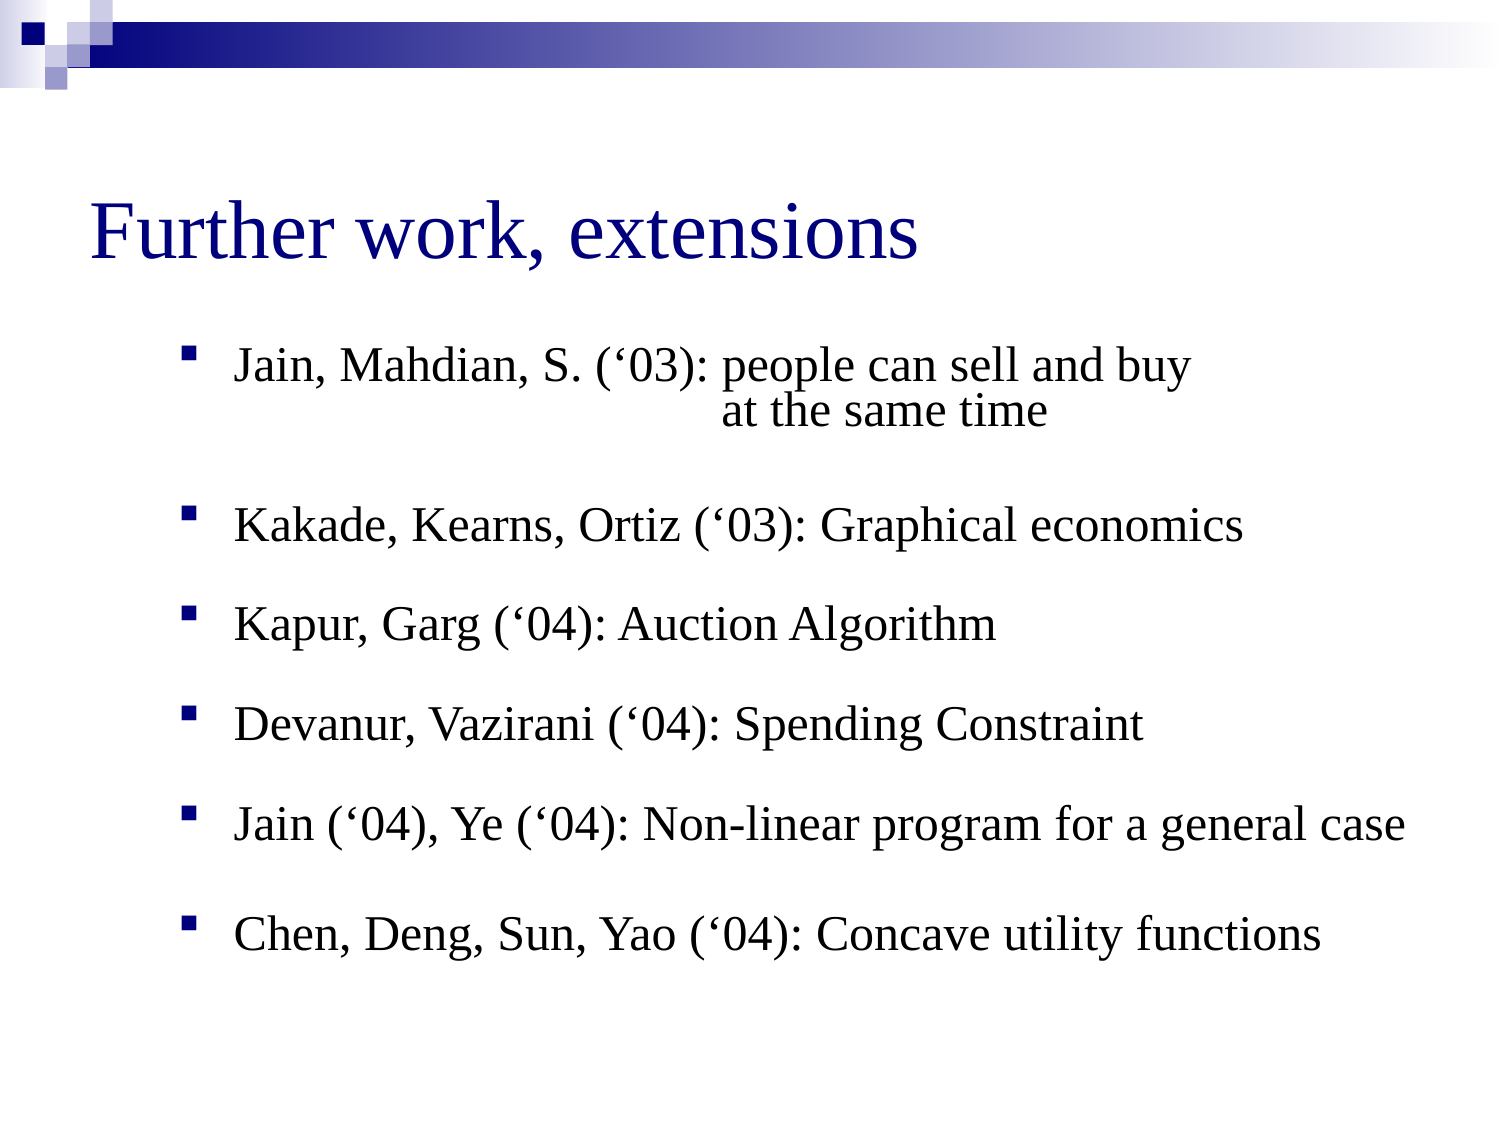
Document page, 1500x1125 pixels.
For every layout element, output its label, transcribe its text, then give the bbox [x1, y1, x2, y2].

list Jain, Mahdian, S. (‘03): people can sell and buy at the same time Kakade, Kearns, Ortiz (‘03): Graphical economics Kapur, Garg (‘04): Auction Algorithm Devanur, Vazirani (‘04): Spending Constraint Jain (‘04), Ye (‘04): Non-linear program for a general case Chen, Deng, Sun, Yao (‘04): Concave utility functions [162, 337, 1500, 1013]
text_box Further work, extensions [74, 112, 1363, 338]
